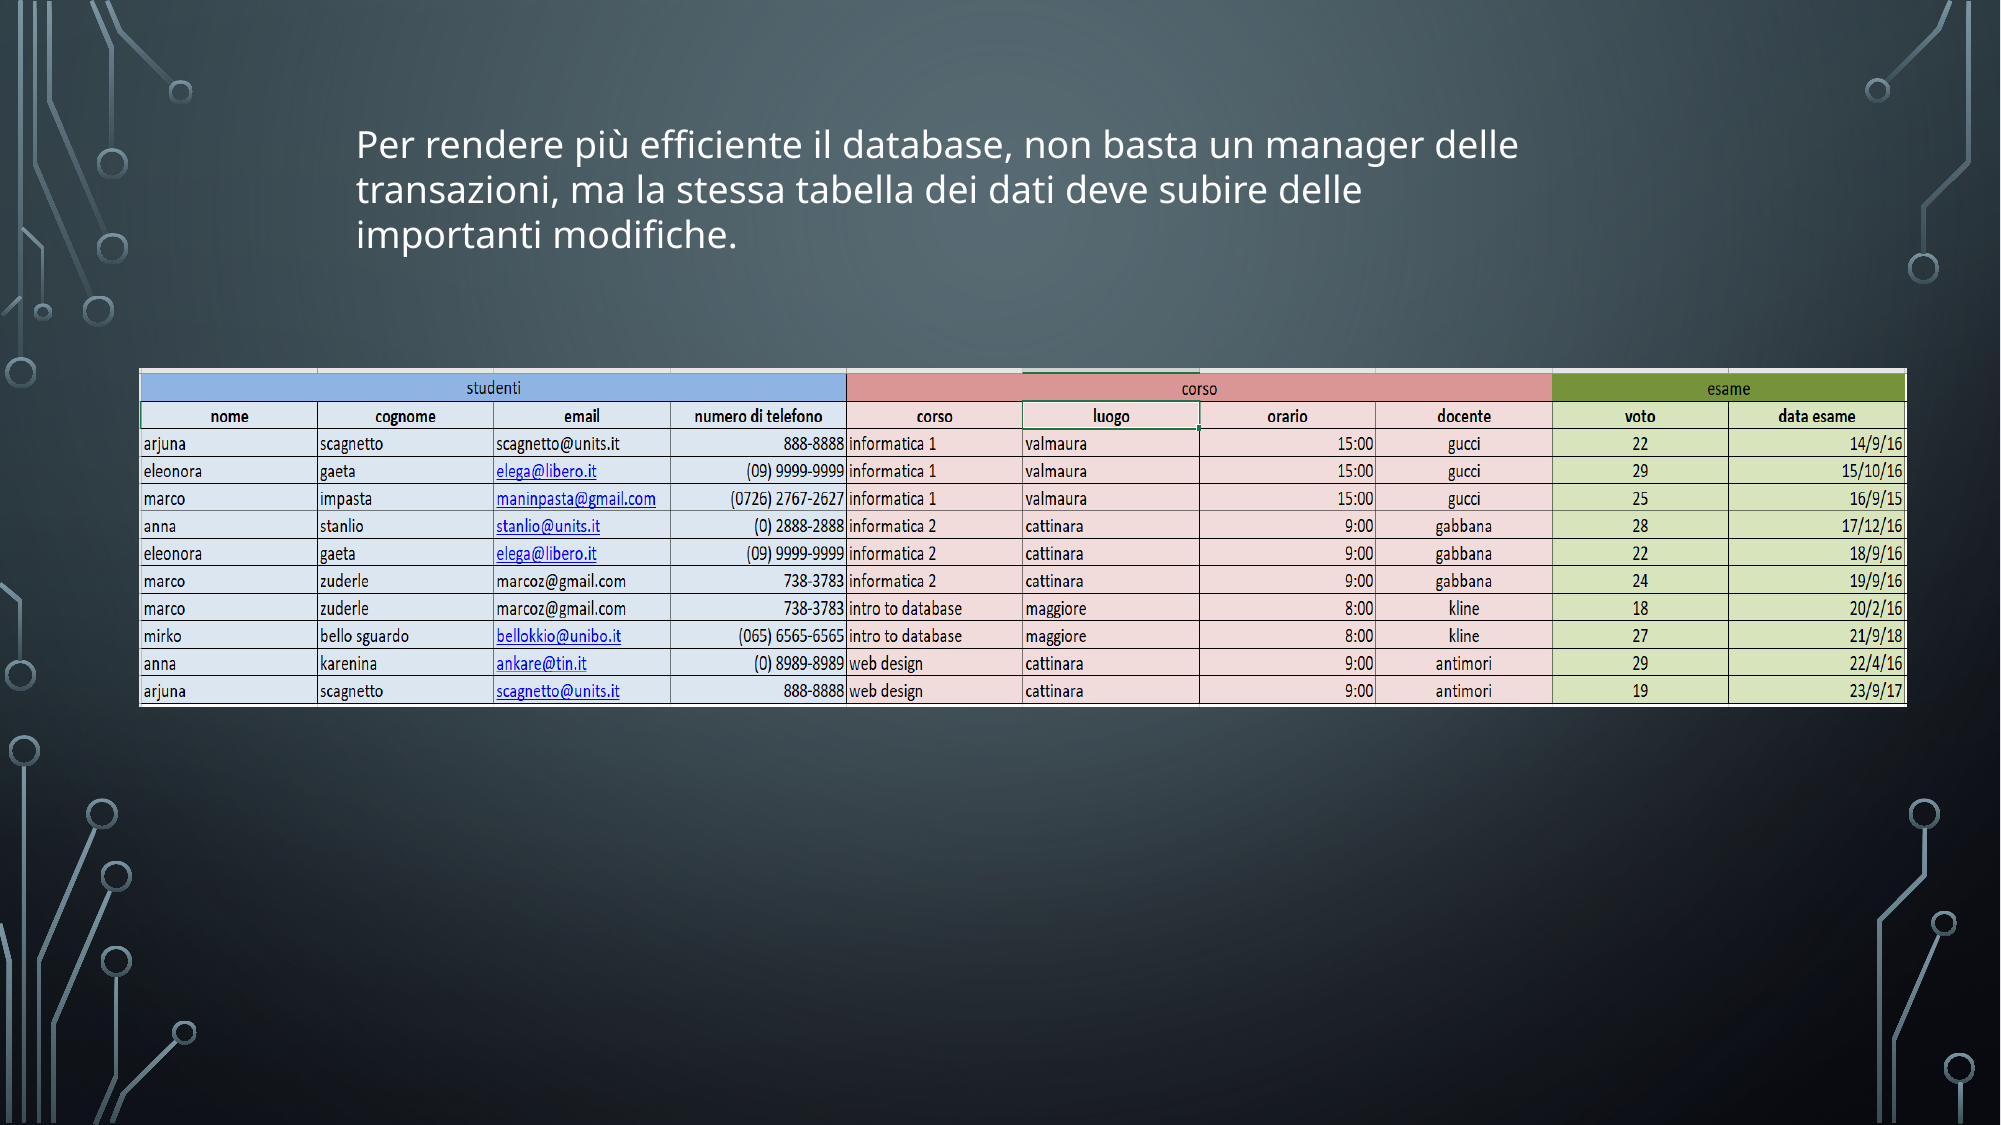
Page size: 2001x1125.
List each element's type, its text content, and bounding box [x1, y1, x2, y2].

picture [138, 368, 1907, 707]
text_box Per rendere più efficiente il database, non basta un manager delle transazioni, ma la stessa tabella dei dati deve subire delle importanti modifiche. [340, 113, 1547, 264]
